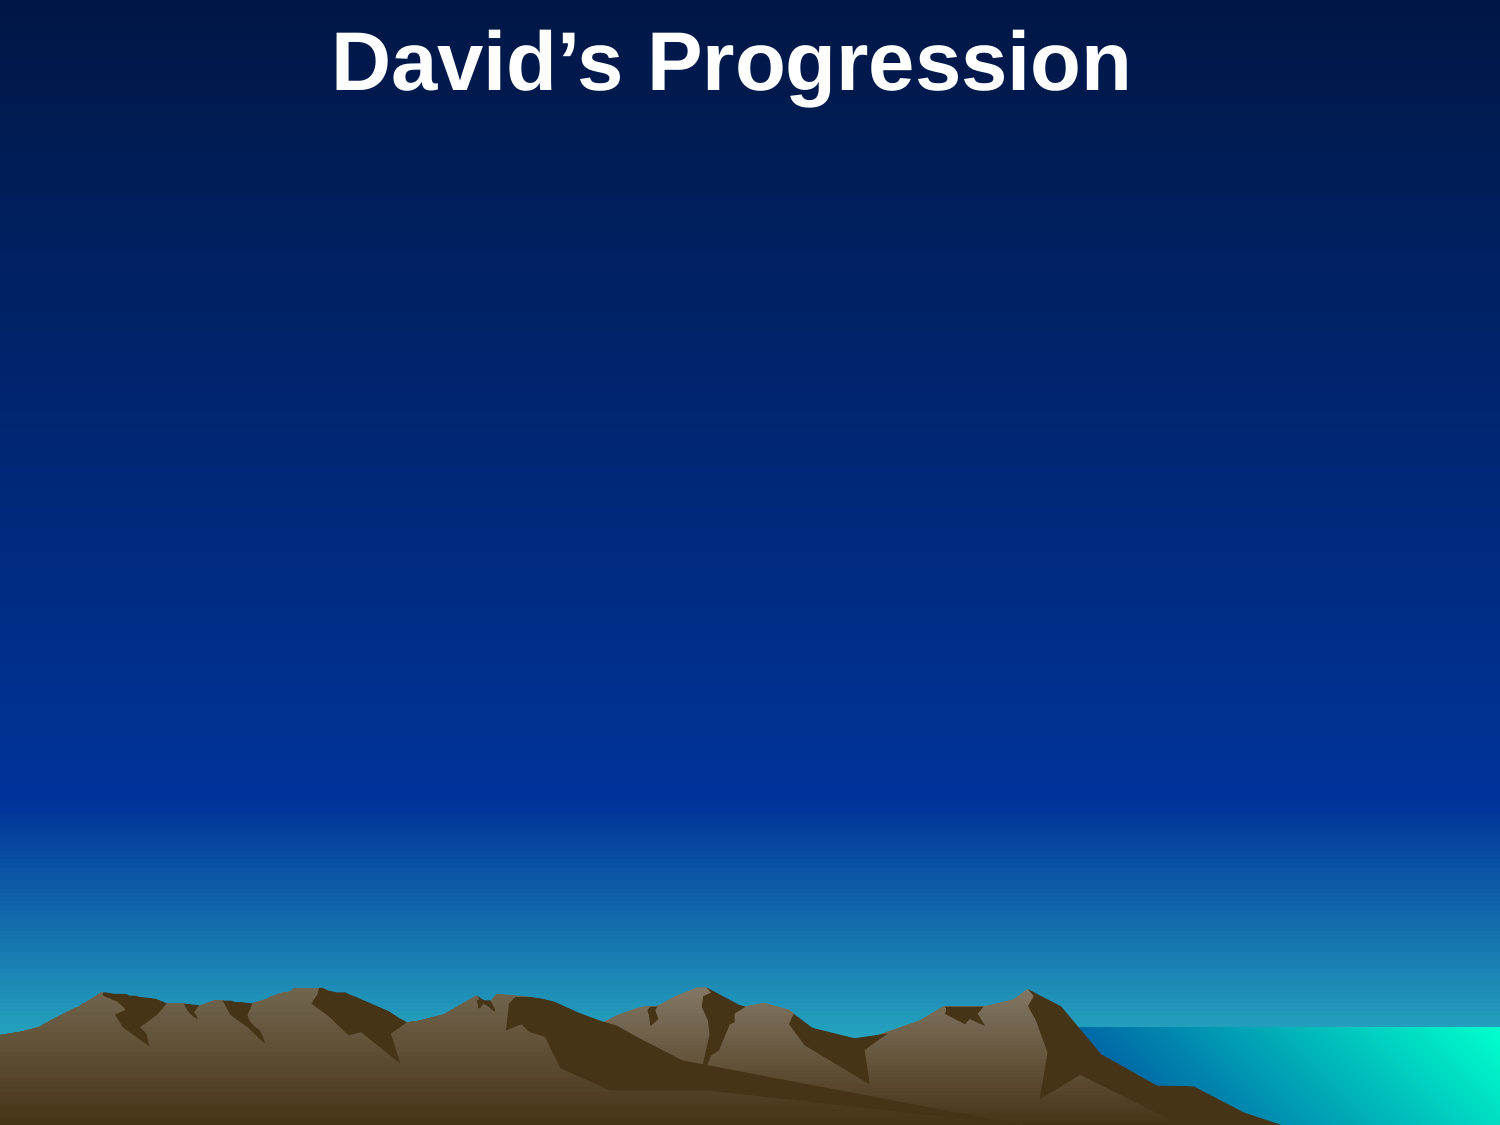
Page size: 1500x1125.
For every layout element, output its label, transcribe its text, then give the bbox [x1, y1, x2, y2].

text_box David’s Progression [12, 0, 1475, 315]
